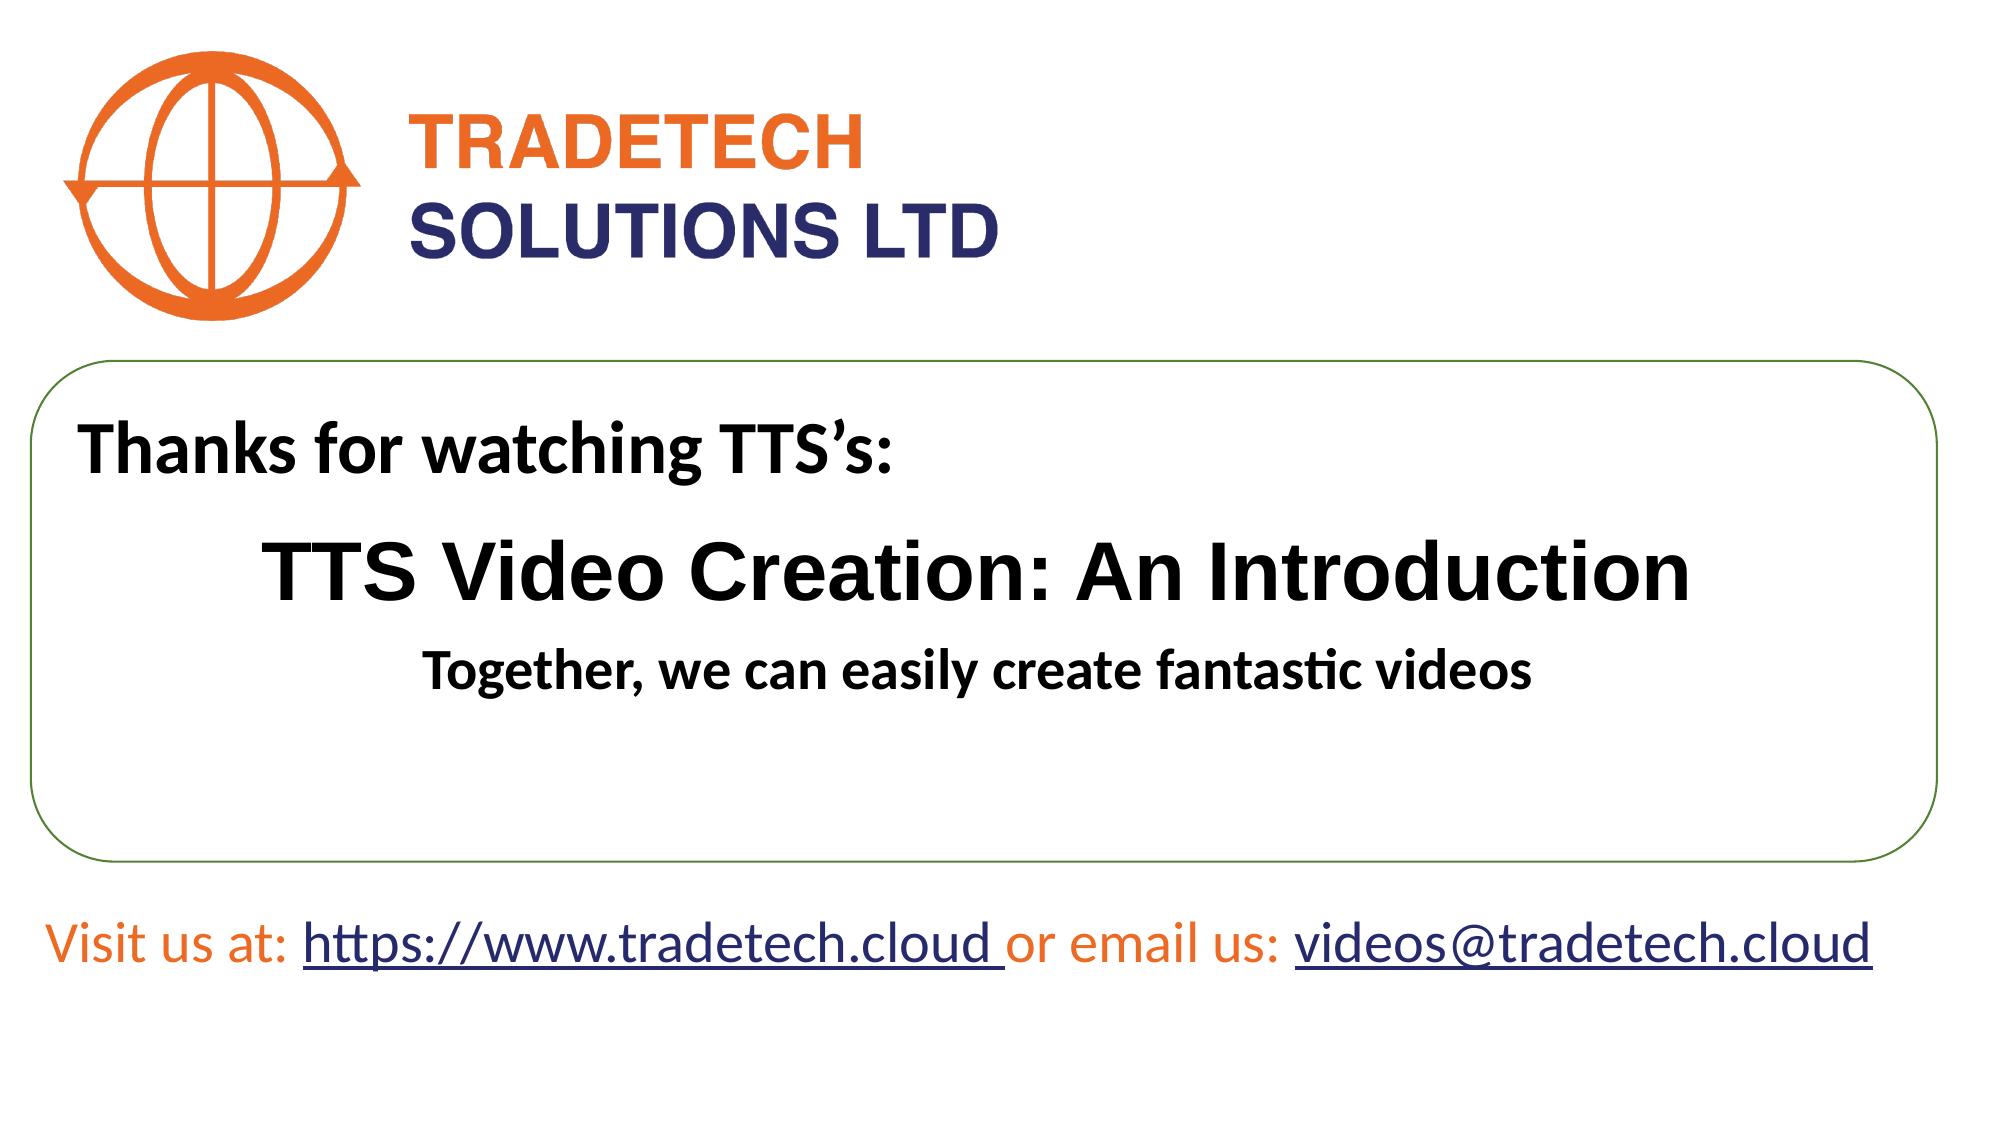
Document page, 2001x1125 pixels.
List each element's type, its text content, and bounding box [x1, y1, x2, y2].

picture [62, 51, 1001, 321]
text_box Thanks for watching TTS’s: [63, 390, 1925, 531]
subtitle Visit us at: https://www.tradetech.cloud or email us: videos@tradetech.cloud [30, 904, 1937, 1024]
text_box [30, 360, 1937, 862]
text_box TTS Video Creation: An Introduction Together, we can easily create fantastic videos [63, 531, 1892, 782]
